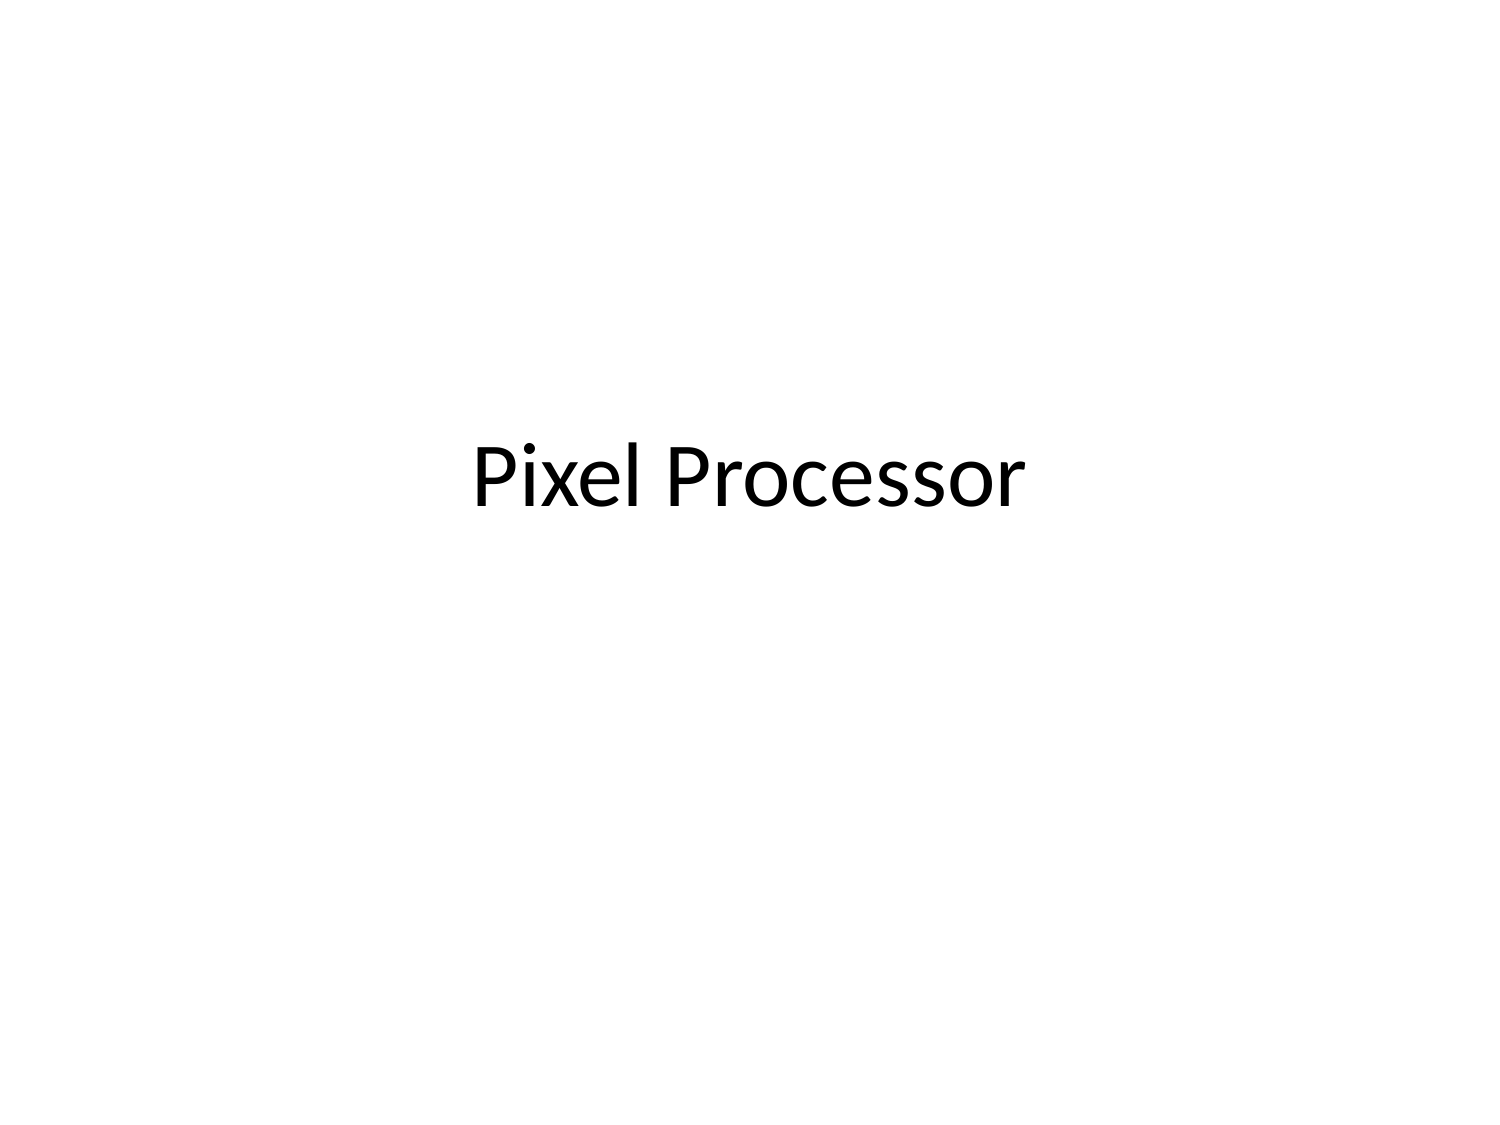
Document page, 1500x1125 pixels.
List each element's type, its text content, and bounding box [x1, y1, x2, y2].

title Pixel Processor [112, 349, 1388, 591]
